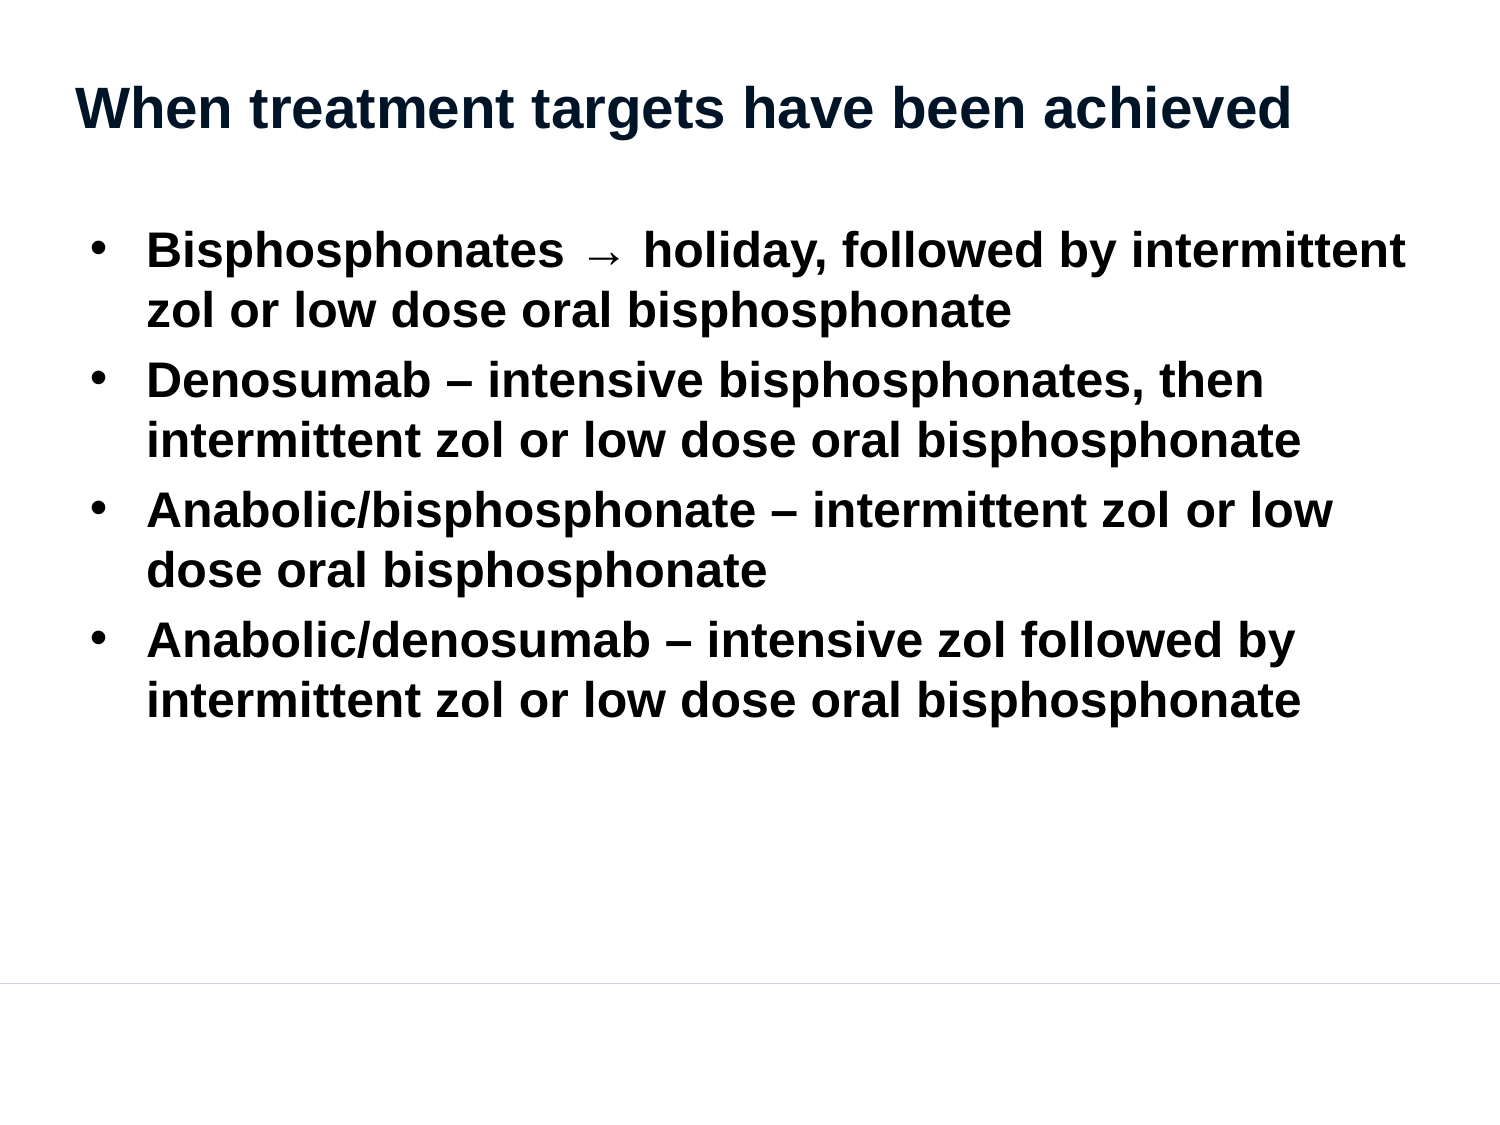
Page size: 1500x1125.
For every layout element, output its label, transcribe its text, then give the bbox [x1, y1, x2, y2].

title When treatment targets have been achieved [75, 69, 1363, 171]
list Bisphosphonates → holiday, followed by intermittent zol or low dose oral bisphosphonate Denosumab – intensive bisphosphonates, then intermittent zol or low dose oral bisphosphonate Anabolic/bisphosphonate – intermittent zol or low dose oral bisphosphonate Anabolic/denosumab – intensive zol followed by intermittent zol or low dose oral bisphosphonate [75, 210, 1425, 939]
